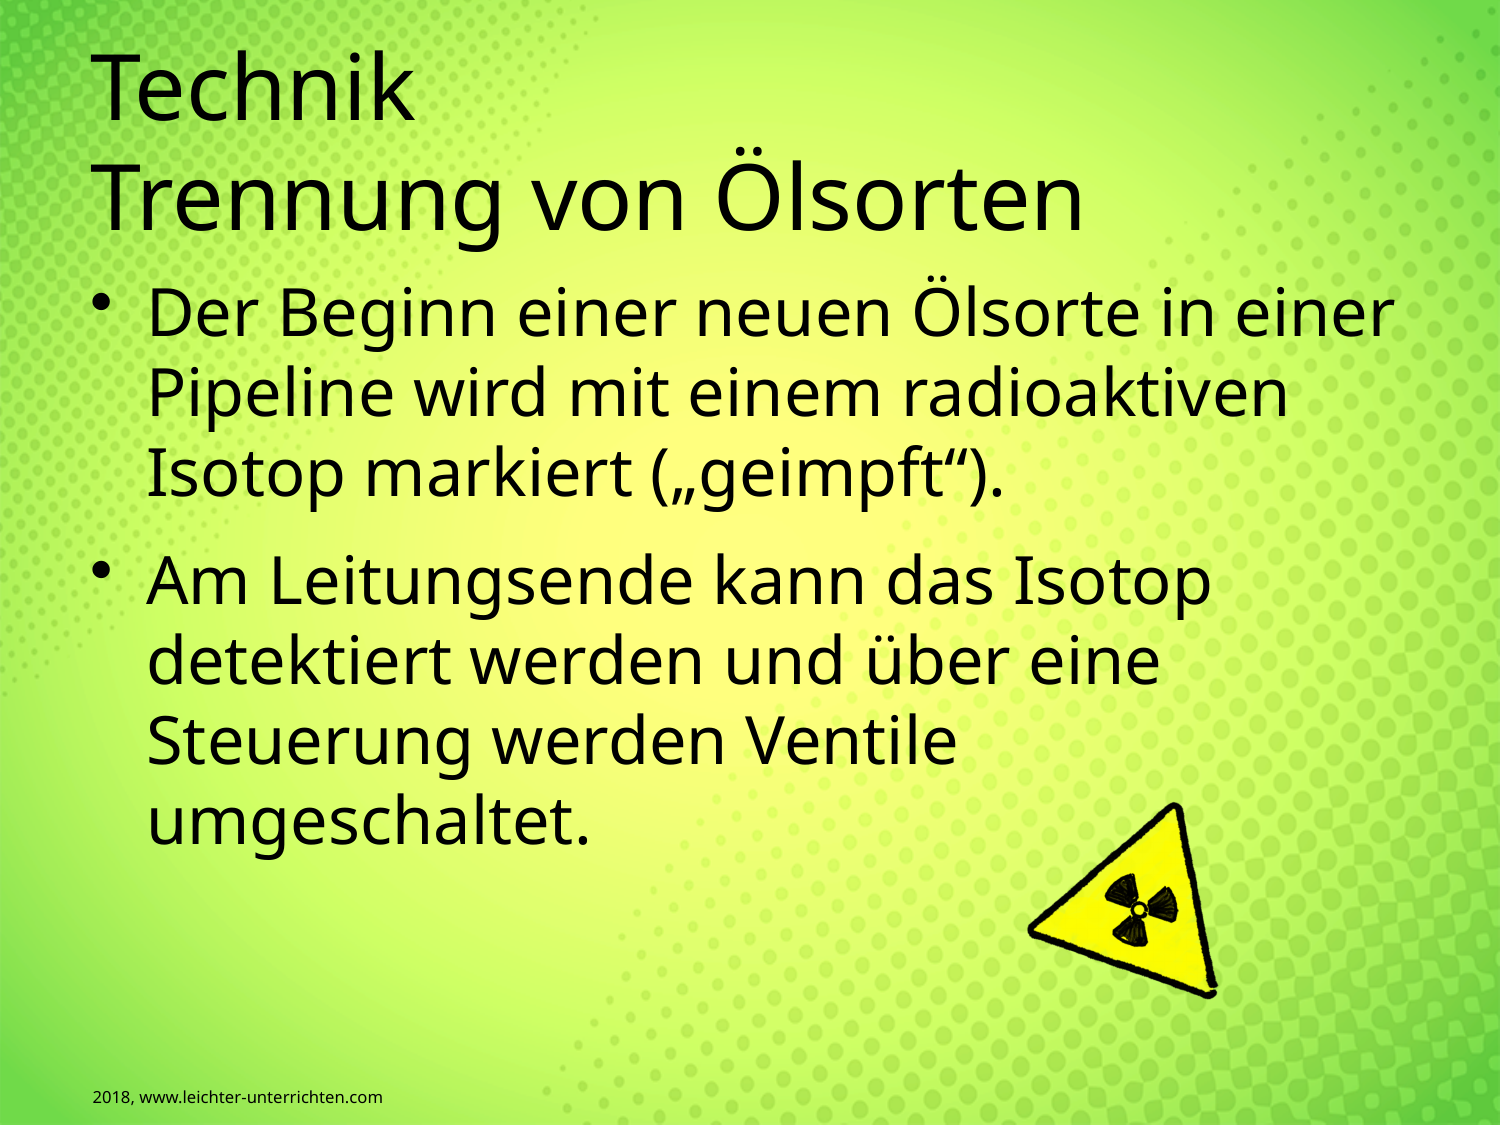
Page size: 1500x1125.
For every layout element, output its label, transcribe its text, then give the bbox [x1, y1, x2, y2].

title Technik Trennung von Ölsorten [75, 45, 1425, 233]
list Der Beginn einer neuen Ölsorte in einer Pipeline wird mit einem radioaktiven Isotop markiert („geimpft“). Am Leitungsende kann das Isotop detektiert werden und über eine Steuerung werden Ventile umgeschaltet. [75, 262, 1425, 1005]
picture [0, 0, 1500, 1125]
